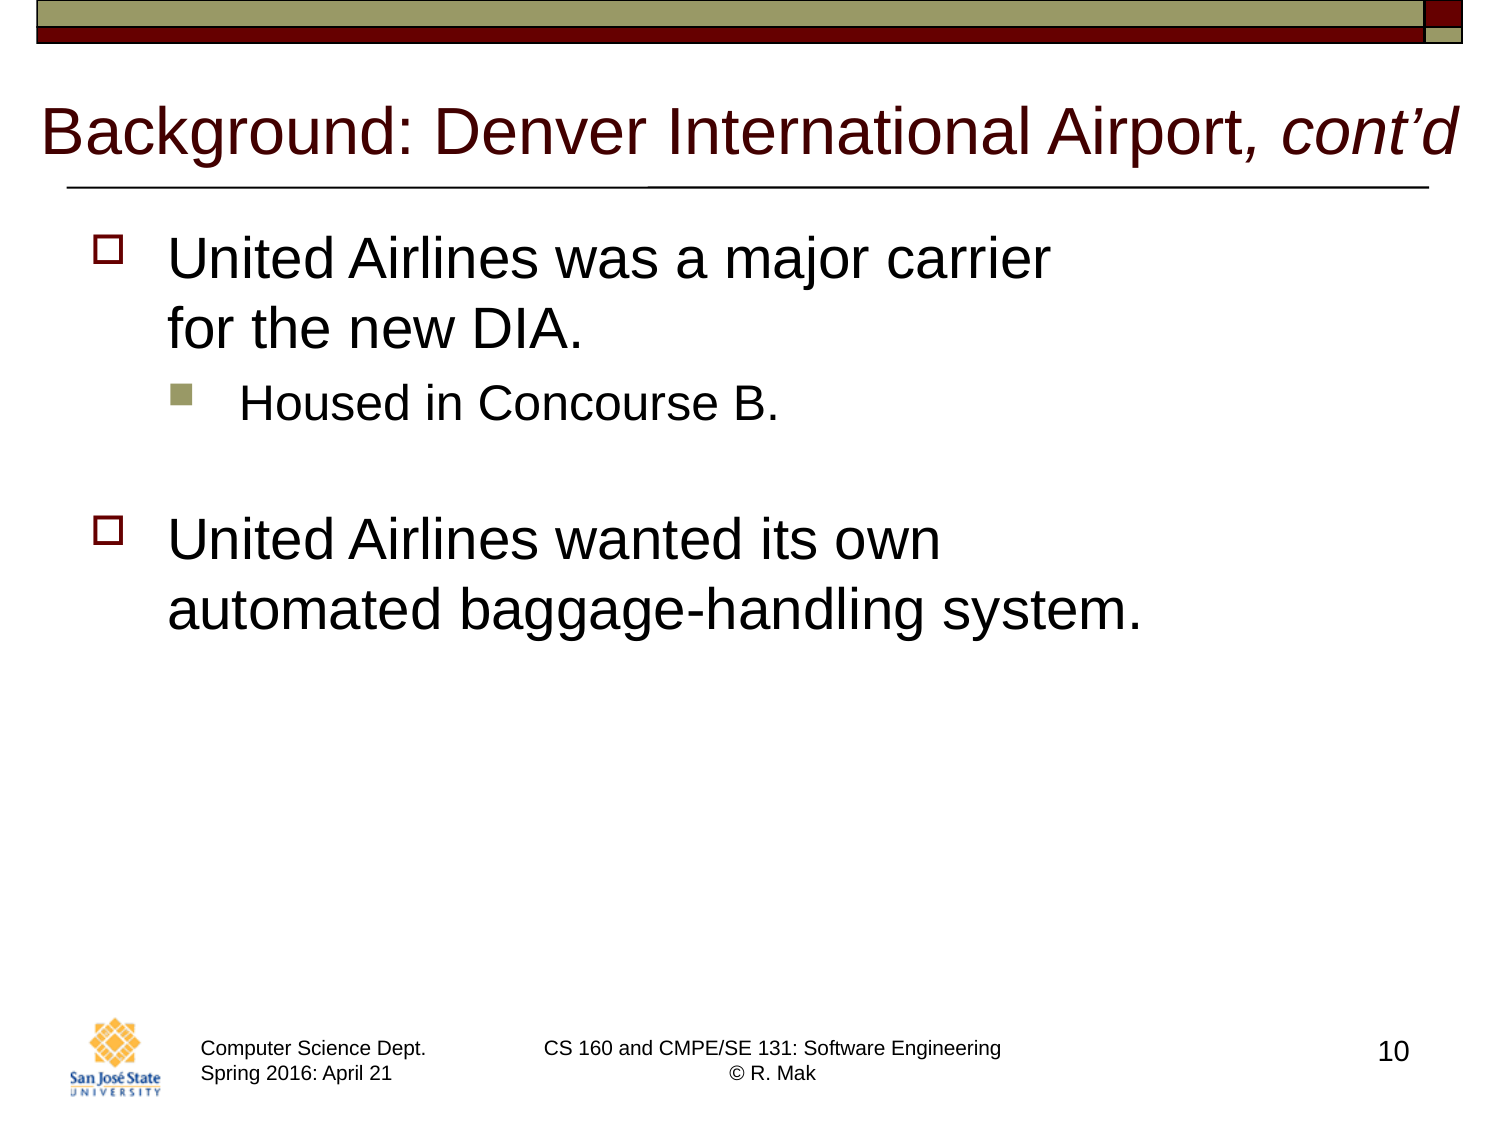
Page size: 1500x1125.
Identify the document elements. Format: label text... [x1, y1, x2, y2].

slide_number 10 [1112, 1025, 1425, 1100]
list United Airlines was a major carrier for the new DIA. Housed in Concourse B. United Airlines wanted its own automated baggage-handling system. [75, 212, 1425, 1006]
picture [60, 1012, 166, 1112]
title Background: Denver International Airport, cont’d [15, 67, 1485, 175]
